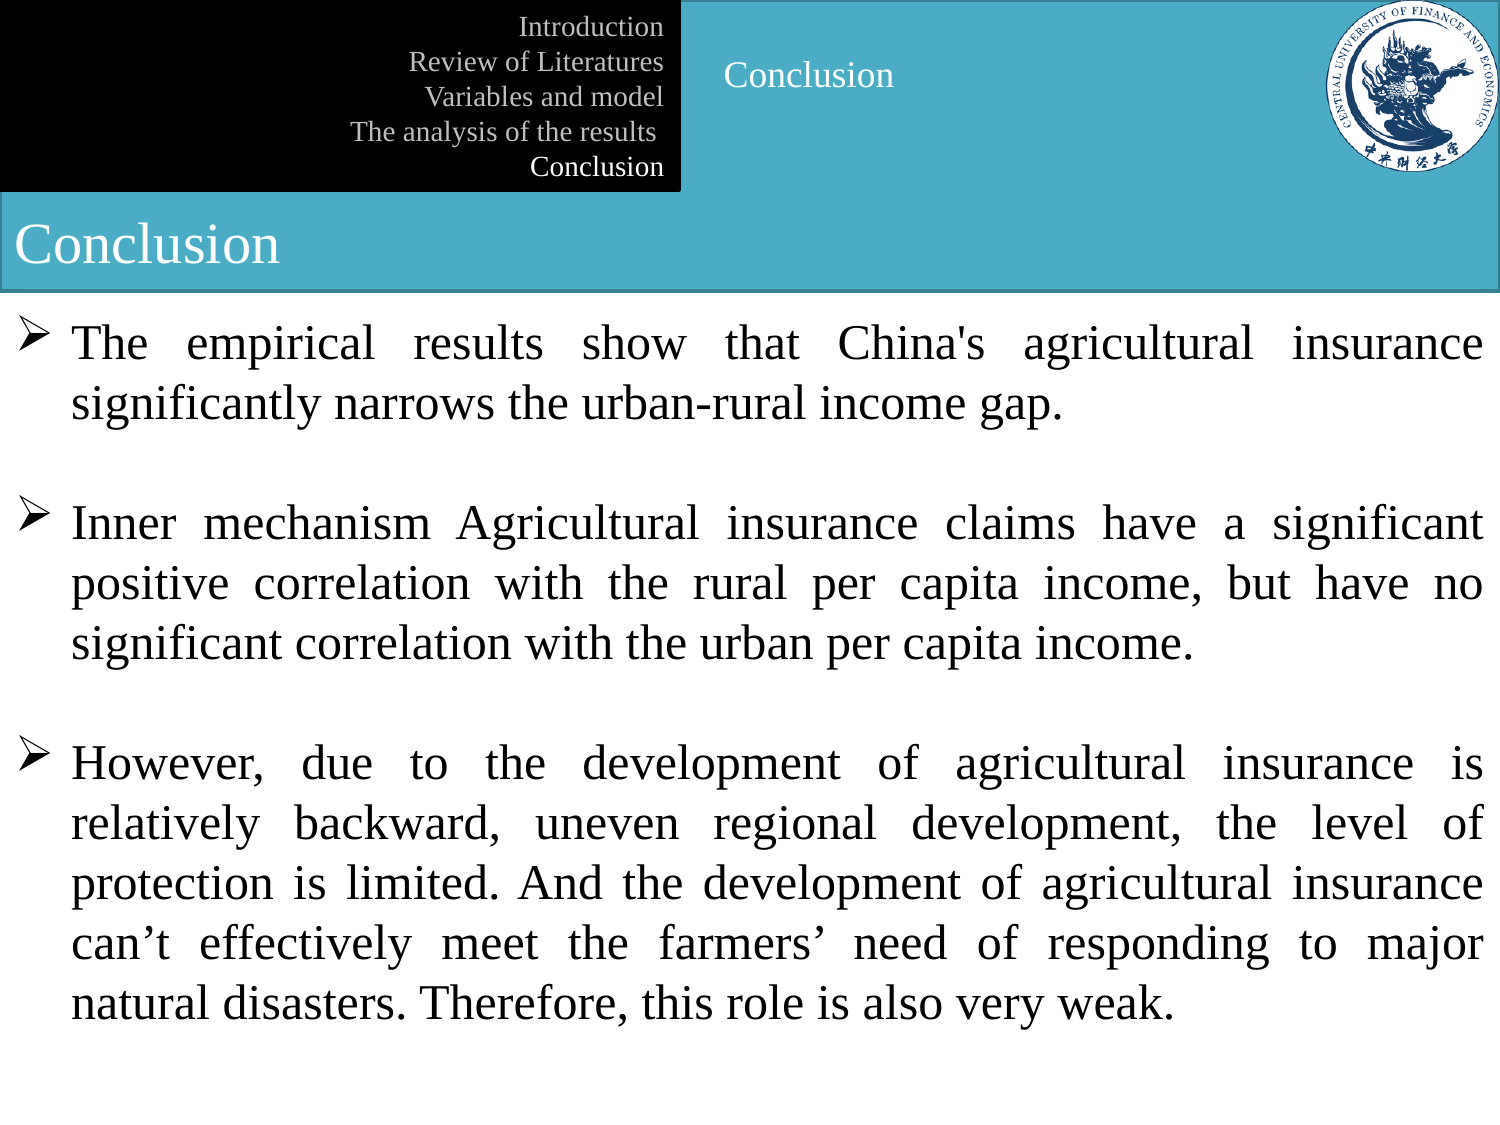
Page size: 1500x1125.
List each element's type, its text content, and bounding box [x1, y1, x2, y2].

title [0, 0, 1500, 293]
text_box Introduction Review of Literatures Variables and model The analysis of the results Conclusion [0, 0, 681, 192]
picture [1322, 0, 1500, 175]
text_box Conclusion [0, 198, 709, 283]
text_box Conclusion [708, 42, 1123, 148]
text_box The empirical results show that China's agricultural insurance significantly narrows the urban-rural income gap. Inner mechanism Agricultural insurance claims have a significant positive correlation with the rural per capita income, but have no significant correlation with the urban per capita income. However, due to the development of agricultural insurance is relatively backward, uneven regional development, the level of protection is limited. And the development of agricultural insurance can’t effectively meet the farmers’ need of responding to major natural disasters. Therefore, this role is also very weak. [0, 301, 1500, 1037]
